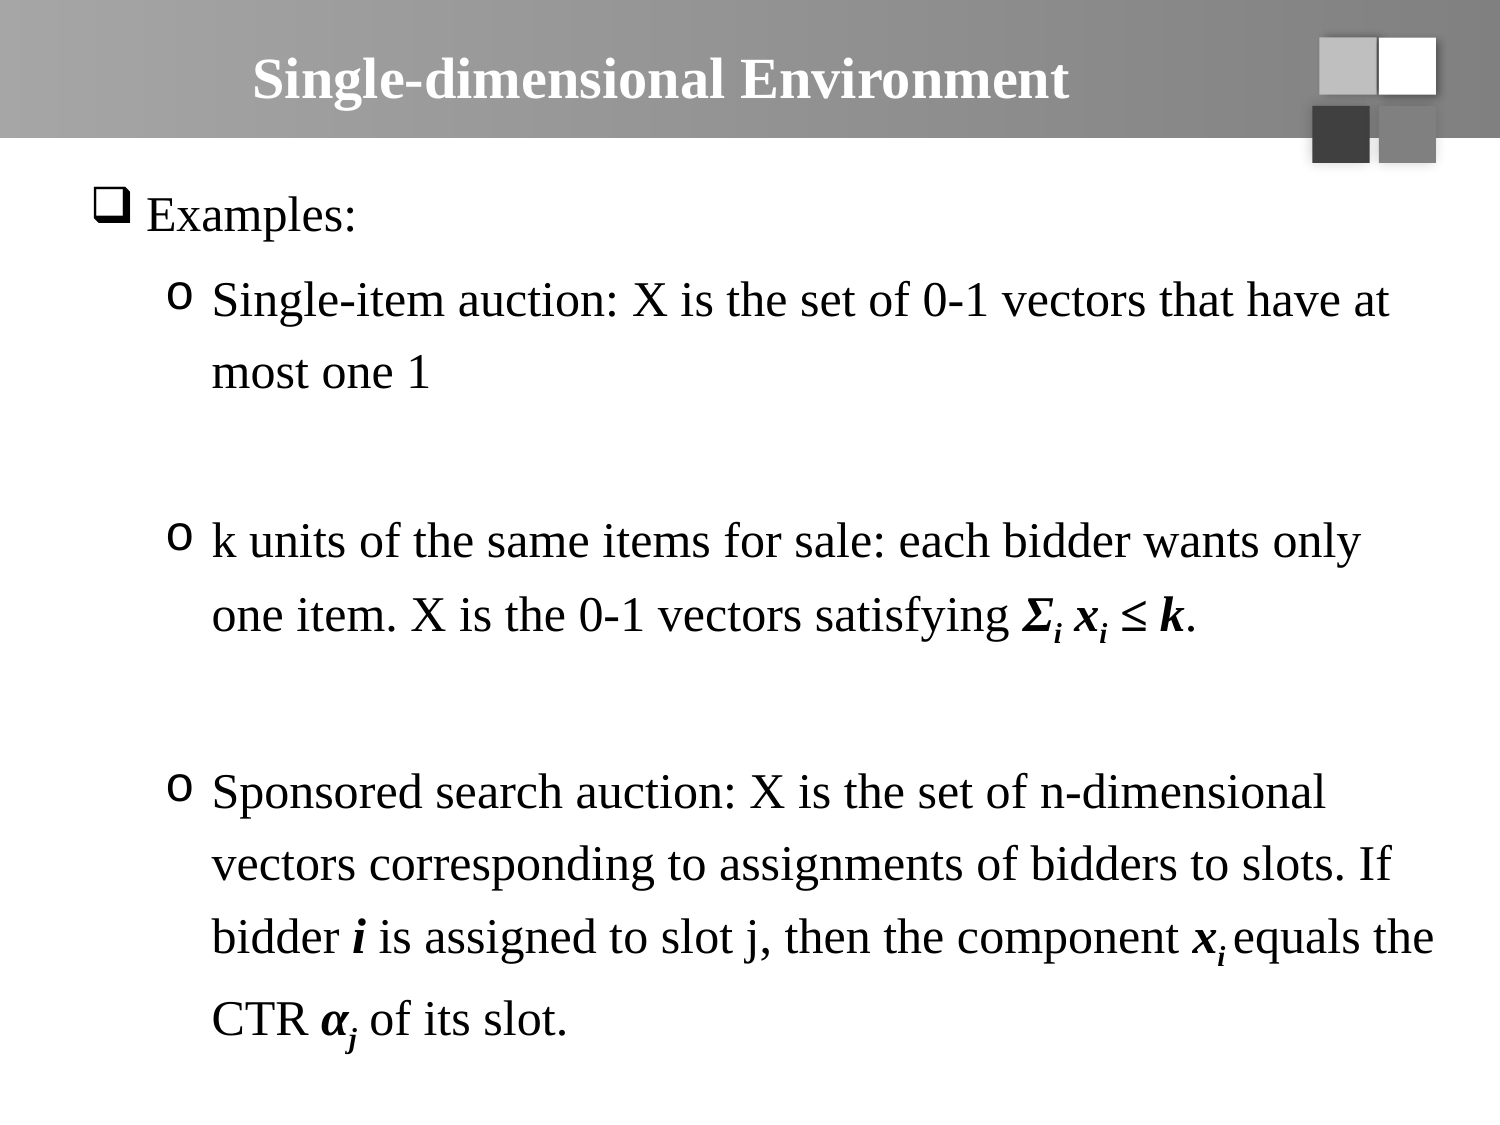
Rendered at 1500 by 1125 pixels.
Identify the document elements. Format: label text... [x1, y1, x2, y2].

title Single-dimensional Environment [237, 12, 1500, 138]
text_box Examples: Single-item auction: X is the set of 0-1 vectors that have at most one 1 k units of the same items for sale: each bidder wants only one item. X is the 0-1 vectors satisfying Σi xi ≤ k. Sponsored search auction: X is the set of n-dimensional vectors corresponding to assignments of bidders to slots. If bidder i is assigned to slot j, then the component xi equals the CTR αj of its slot. [75, 162, 1450, 1062]
